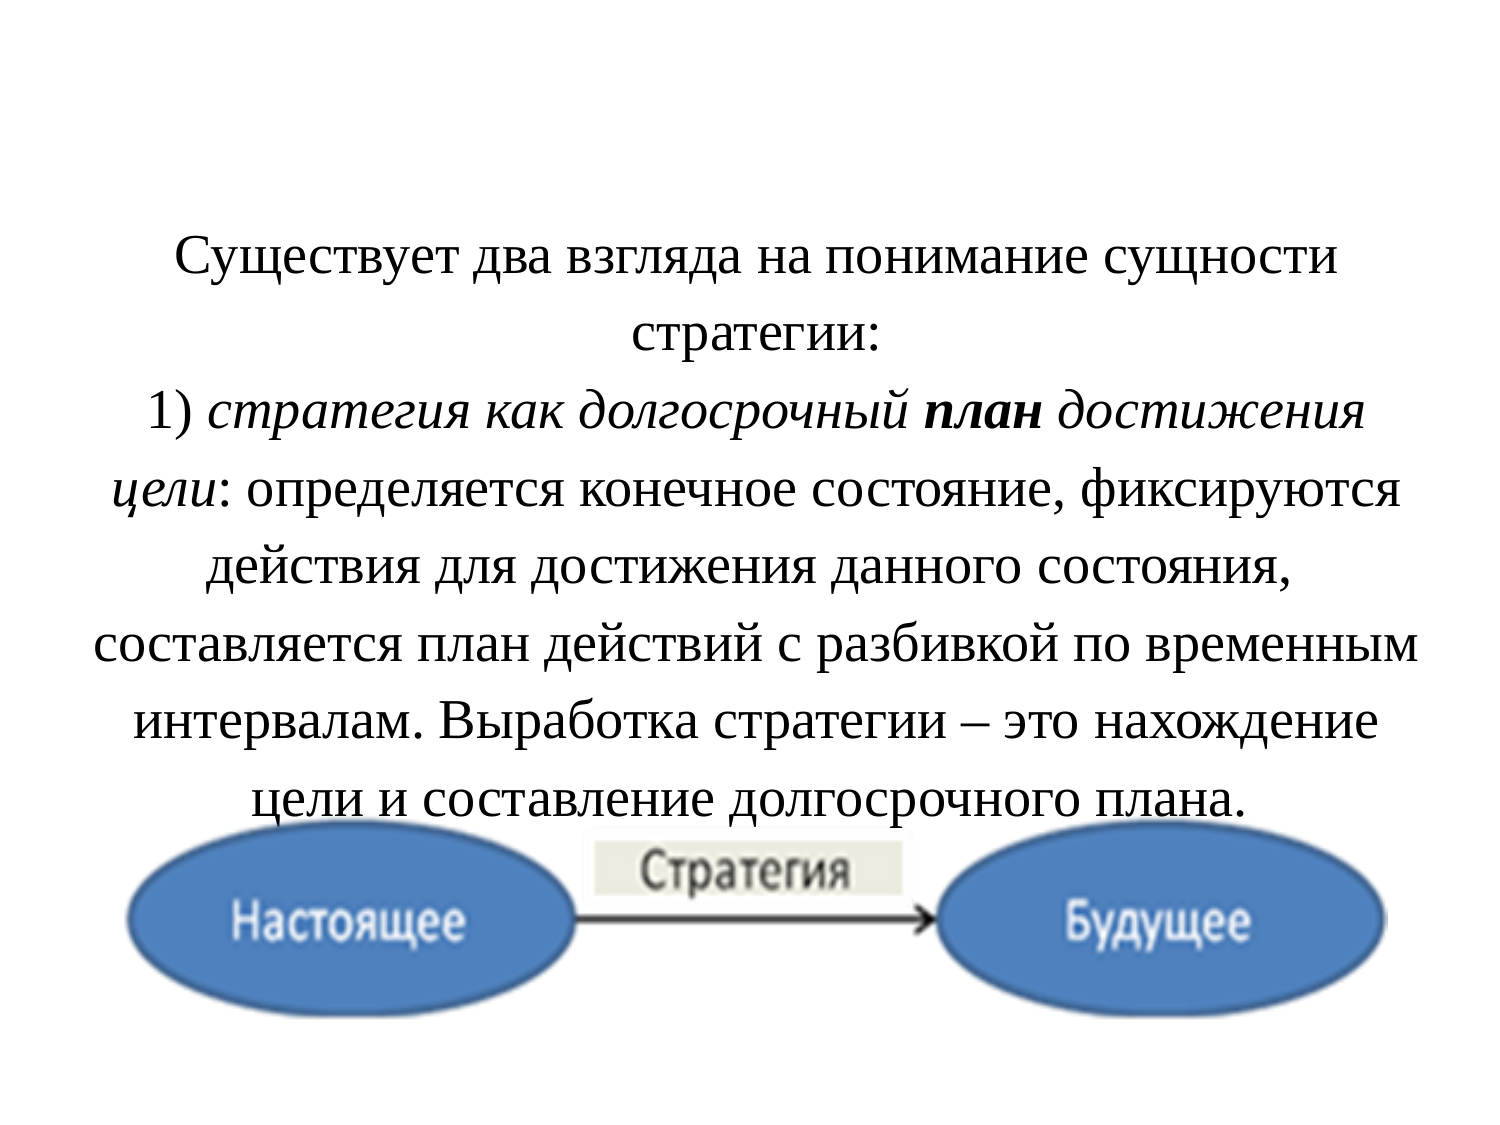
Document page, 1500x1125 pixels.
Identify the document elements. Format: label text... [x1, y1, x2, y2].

title Существует два взгляда на понимание сущности стратегии: 1) стратегия как долгосрочный план достижения цели: определяется конечное состояние, фиксируются действия для достижения данного состояния, составляется план действий с разбивкой по временным интервалам. Выработка стратегии – это нахождение цели и составление долгосрочного плана. [64, 42, 1449, 1092]
picture [123, 810, 1389, 1022]
